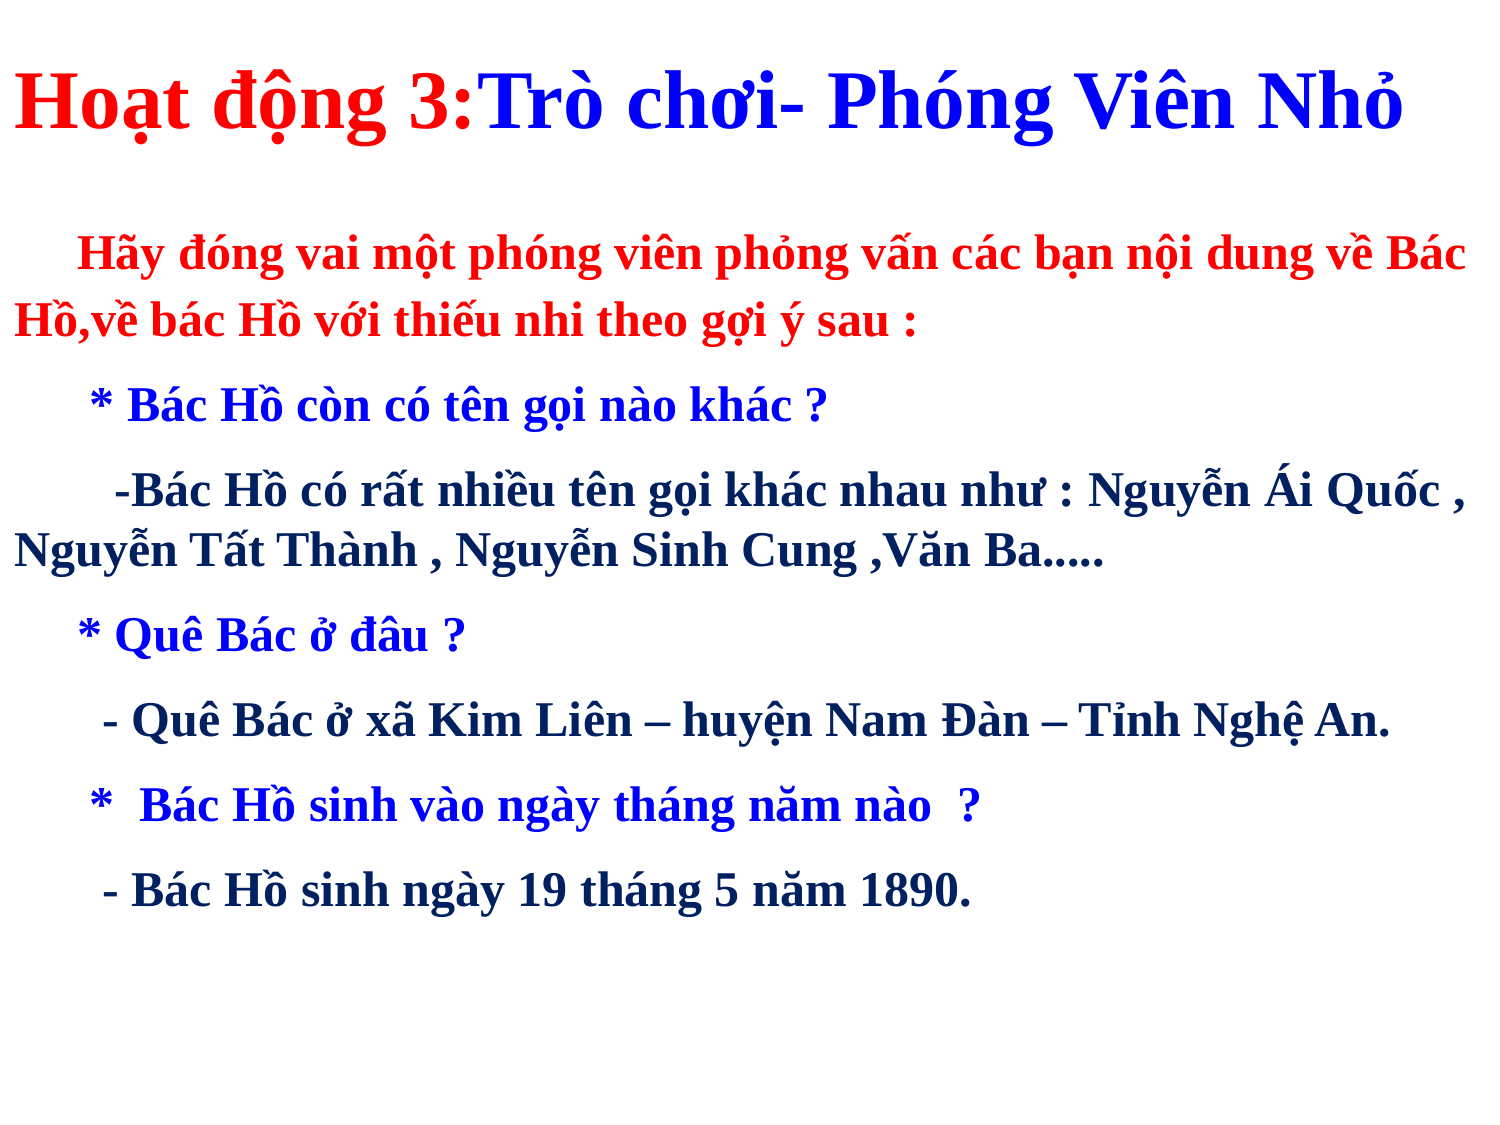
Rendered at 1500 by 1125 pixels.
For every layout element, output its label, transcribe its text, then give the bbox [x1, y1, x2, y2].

text_box Hoạt động 3:Trò chơi- Phóng Viên Nhỏ Hãy đóng vai một phóng viên phỏng vấn các bạn nội dung về Bác Hồ,về bác Hồ với thiếu nhi theo gợi ý sau : * Bác Hồ còn có tên gọi nào khác ? -Bác Hồ có rất nhiều tên gọi khác nhau như : Nguyễn Ái Quốc , Nguyễn Tất Thành , Nguyễn Sinh Cung ,Văn Ba..... * Quê Bác ở đâu ? - Quê Bác ở xã Kim Liên – huyện Nam Đàn – Tỉnh Nghệ An. * Bác Hồ sinh vào ngày tháng năm nào ? - Bác Hồ sinh ngày 19 tháng 5 năm 1890. [0, 37, 1500, 924]
